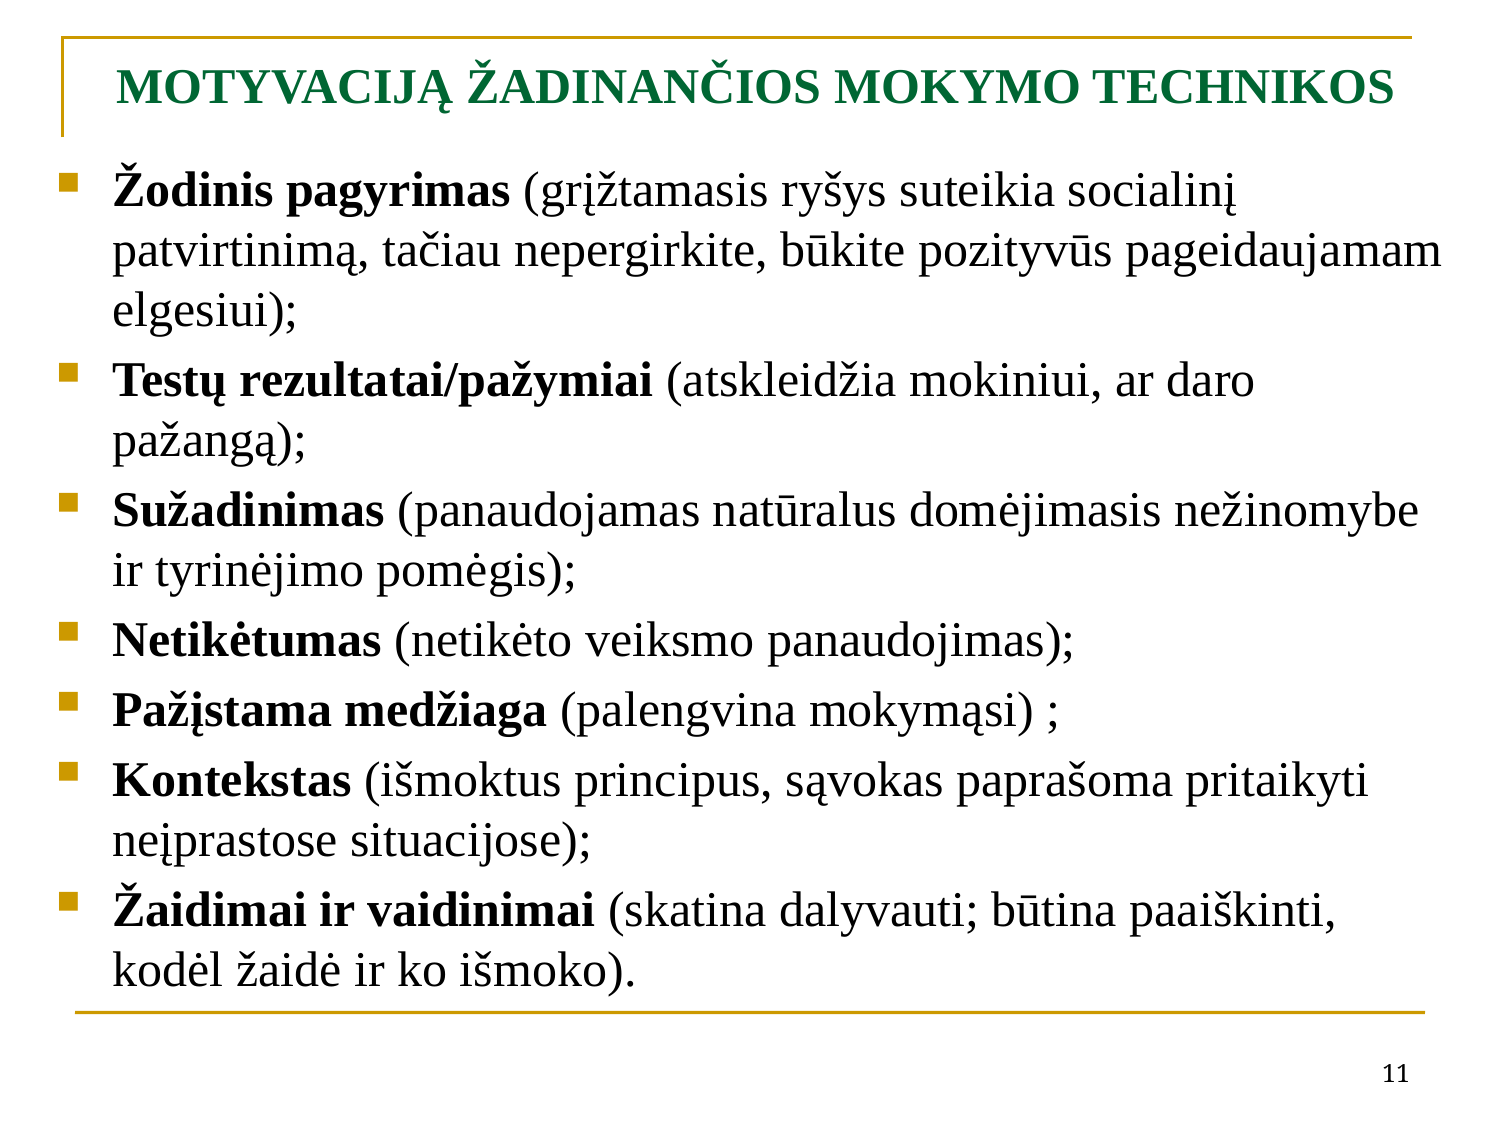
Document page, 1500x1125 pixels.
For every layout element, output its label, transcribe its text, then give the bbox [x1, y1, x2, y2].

slide_number 11 [1074, 1059, 1425, 1100]
list Žodinis pagyrimas (grįžtamasis ryšys suteikia socialinį patvirtinimą, tačiau nepergirkite, būkite pozityvūs pageidaujamam elgesiui); Testų rezultatai/pažymiai (atskleidžia mokiniui, ar daro pažangą); Sužadinimas (panaudojamas natūralus domėjimasis nežinomybe ir tyrinėjimo pomėgis); Netikėtumas (netikėto veiksmo panaudojimas); Pažįstama medžiaga (palengvina mokymąsi) ; Kontekstas (išmoktus principus, sąvokas paprašoma pritaikyti neįprastose situacijose); Žaidimai ir vaidinimai (skatina dalyvauti; būtina paaiškinti, kodėl žaidė ir ko išmoko). [41, 148, 1459, 1059]
title MOTYVACIJĄ ŽADINANČIOS MOKYMO TECHNIKOS [76, 45, 1436, 126]
